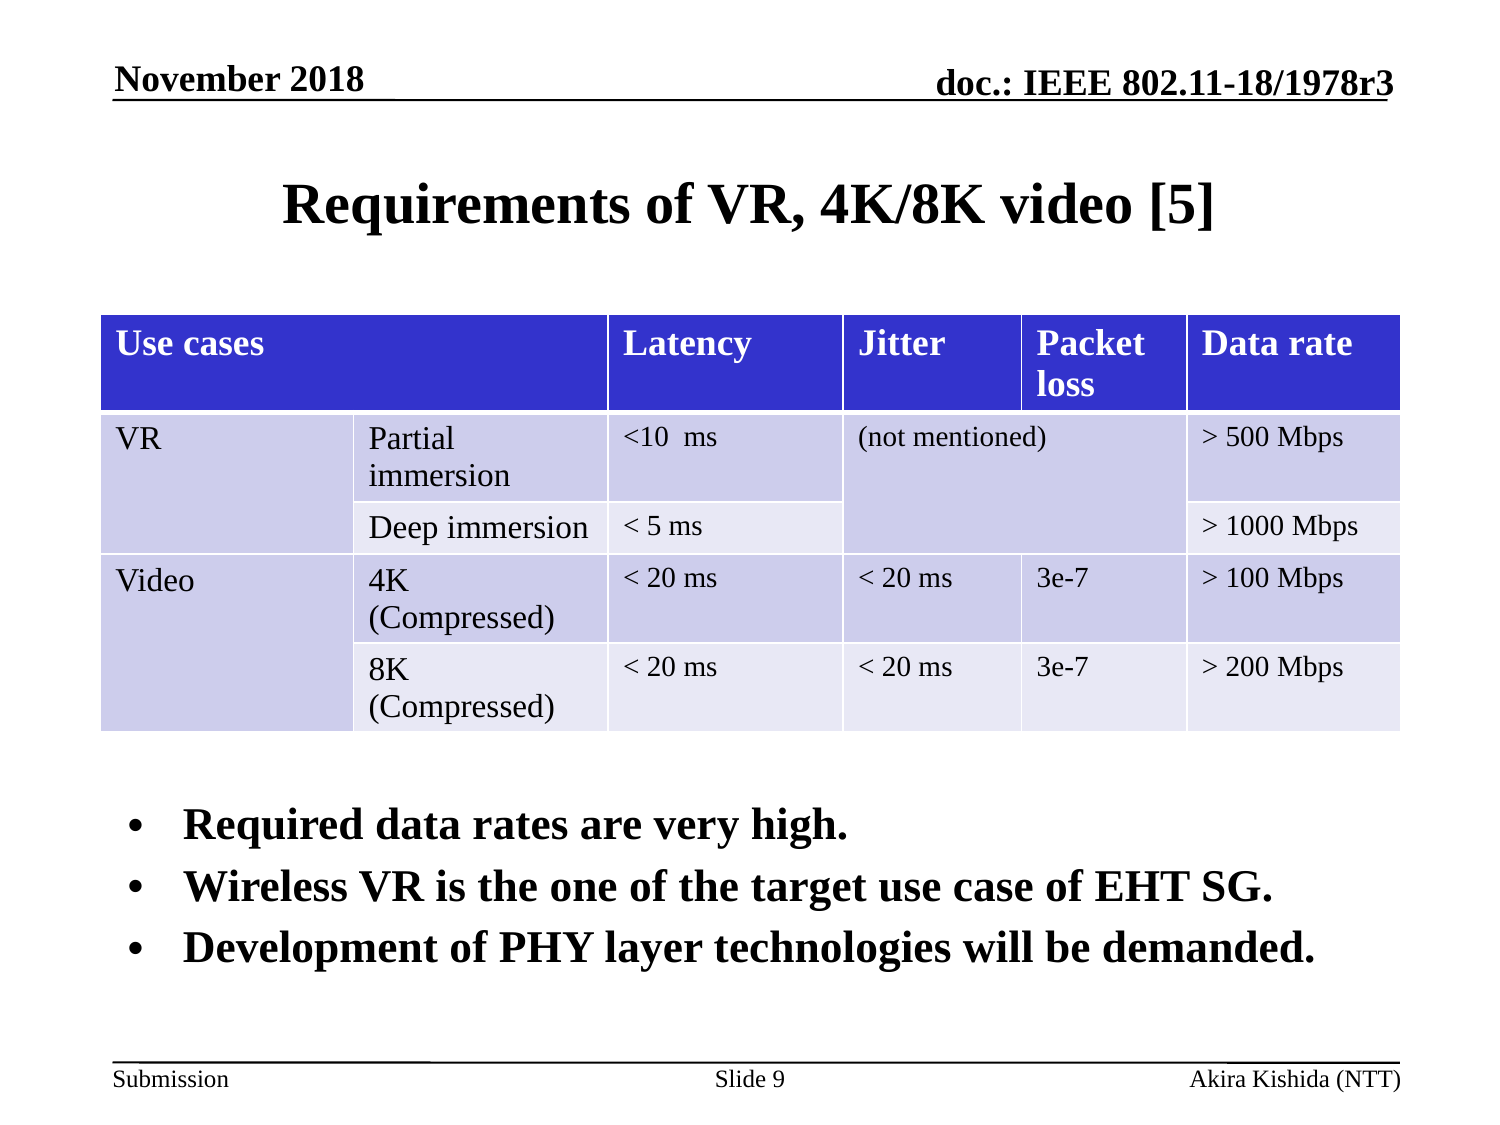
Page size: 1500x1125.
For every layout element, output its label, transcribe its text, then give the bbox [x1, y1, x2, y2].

table_header Data rate [1188, 315, 1400, 410]
table_cell < 5 ms [609, 503, 842, 553]
table_cell < 20 ms [844, 644, 1021, 731]
table_cell Partial immersion [354, 415, 607, 501]
slide_number Slide 9 [684, 1061, 816, 1123]
table_cell > 500 Mbps [1188, 415, 1400, 501]
table_cell Video [101, 555, 353, 731]
table_cell VR [101, 415, 353, 553]
table_cell > 1000 Mbps [1188, 503, 1400, 553]
table_cell <10 ms [609, 415, 842, 501]
footer Akira Kishida (NTT) [878, 1061, 1402, 1093]
table_cell Deep immersion [354, 503, 607, 553]
table_cell (not mentioned) [844, 415, 1186, 553]
table_header Latency [609, 315, 842, 410]
title Requirements of VR, 4K/8K video [5] [112, 112, 1388, 288]
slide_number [114, 54, 423, 100]
table_cell < 20 ms [609, 555, 842, 642]
table_cell 3e-7 [1022, 644, 1186, 731]
table_header Jitter [844, 315, 1021, 410]
table_cell 4K (Compressed) [354, 555, 607, 642]
table_cell < 20 ms [844, 555, 1021, 642]
table_cell > 200 Mbps [1188, 644, 1400, 731]
table_cell 3e-7 [1022, 555, 1186, 642]
list Required data rates are very high. Wireless VR is the one of the target use case of EHT SG. Development of PHY layer technologies will be demanded. [112, 791, 1388, 1059]
table_cell < 20 ms [609, 644, 842, 731]
table_cell > 100 Mbps [1188, 555, 1400, 642]
table_cell 8K (Compressed) [354, 644, 607, 731]
table_header Use cases [101, 315, 607, 410]
table_header Packet loss [1022, 315, 1186, 410]
